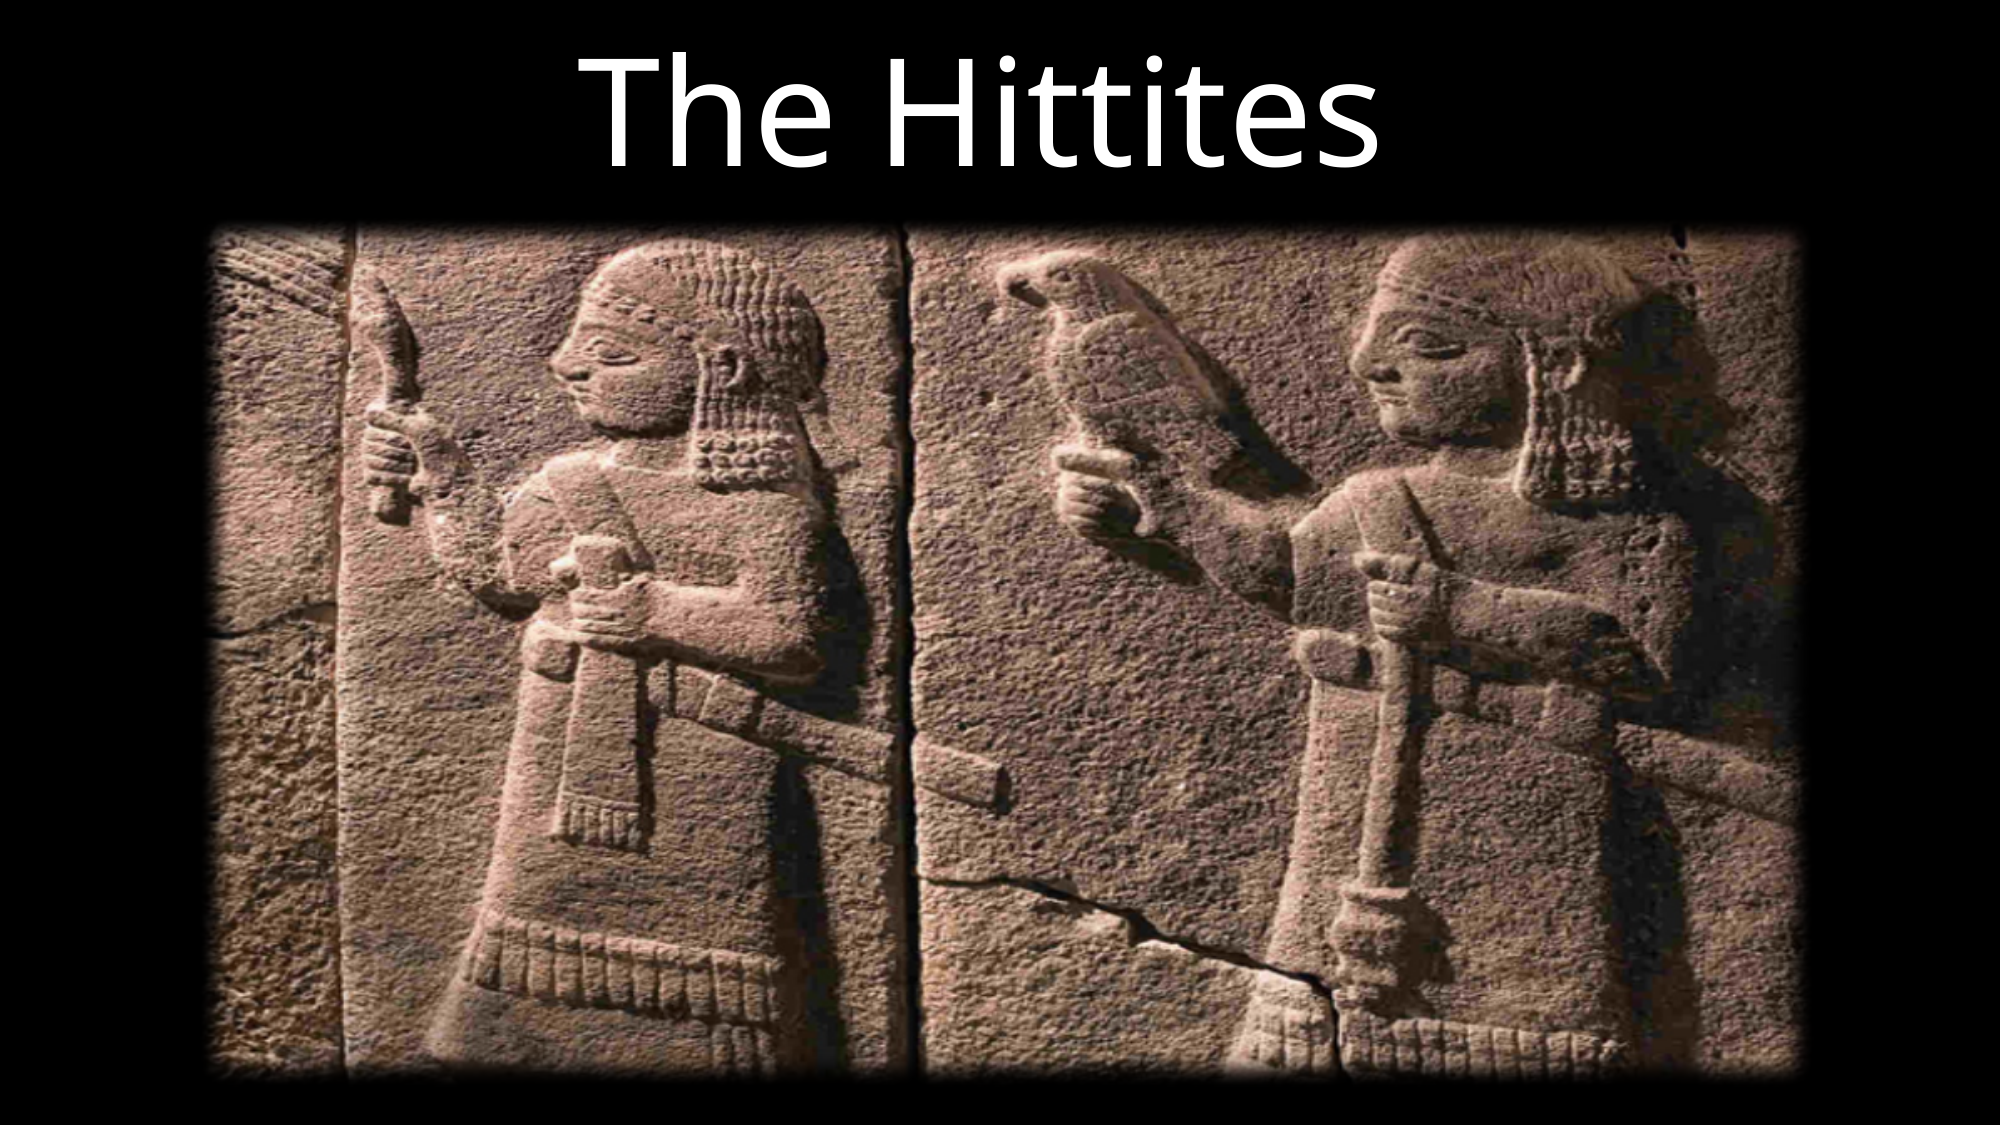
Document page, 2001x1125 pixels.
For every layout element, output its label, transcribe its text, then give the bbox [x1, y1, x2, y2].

picture [199, 218, 1814, 1087]
text_box The Hittites [222, 9, 1780, 204]
